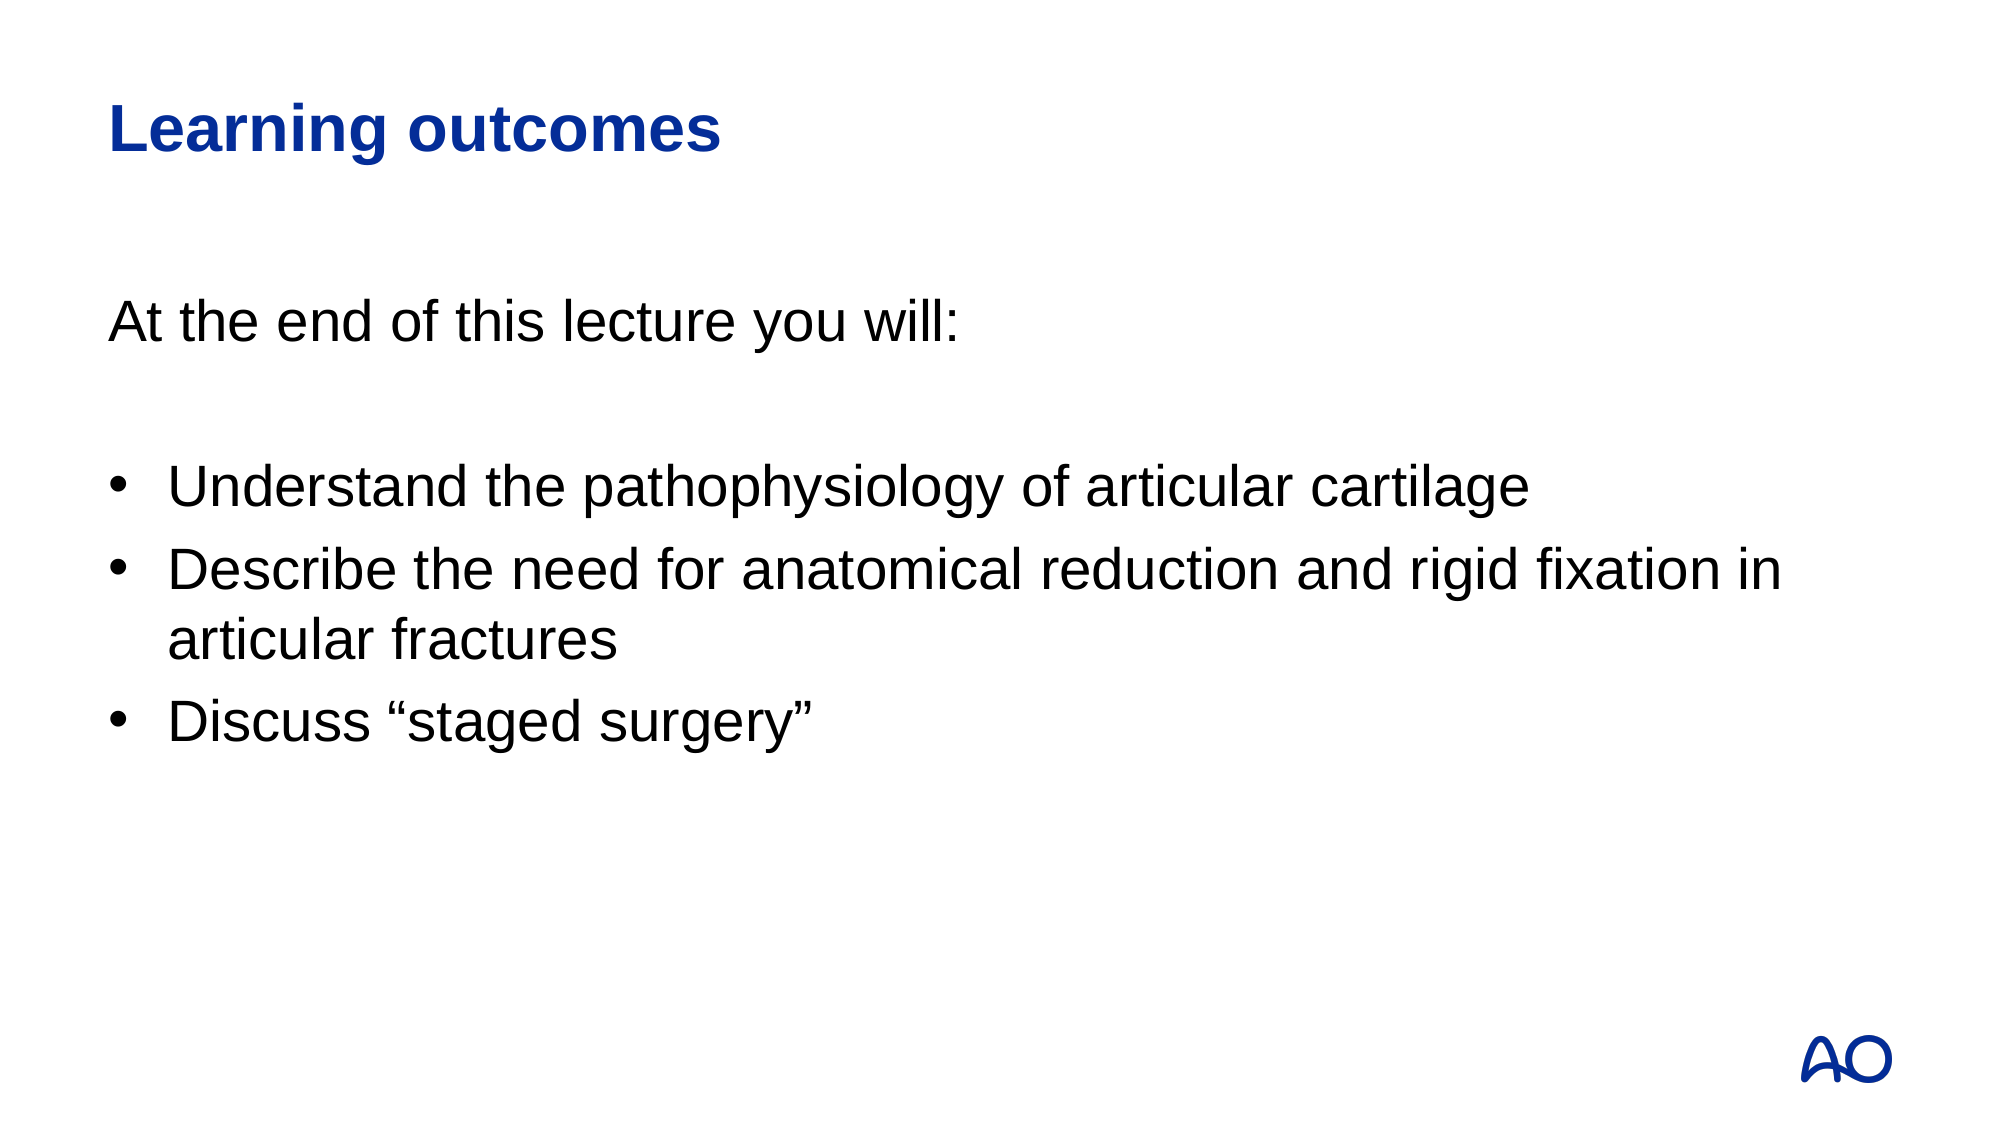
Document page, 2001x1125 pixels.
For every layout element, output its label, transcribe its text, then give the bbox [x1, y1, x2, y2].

picture [1801, 1035, 1892, 1083]
title Learning outcomes [108, 84, 1892, 244]
list At the end of this lecture you will: Understand the pathophysiology of articular cartilage Describe the need for anatomical reduction and rigid fixation in articular fractures Discuss “staged surgery” [108, 283, 1892, 961]
